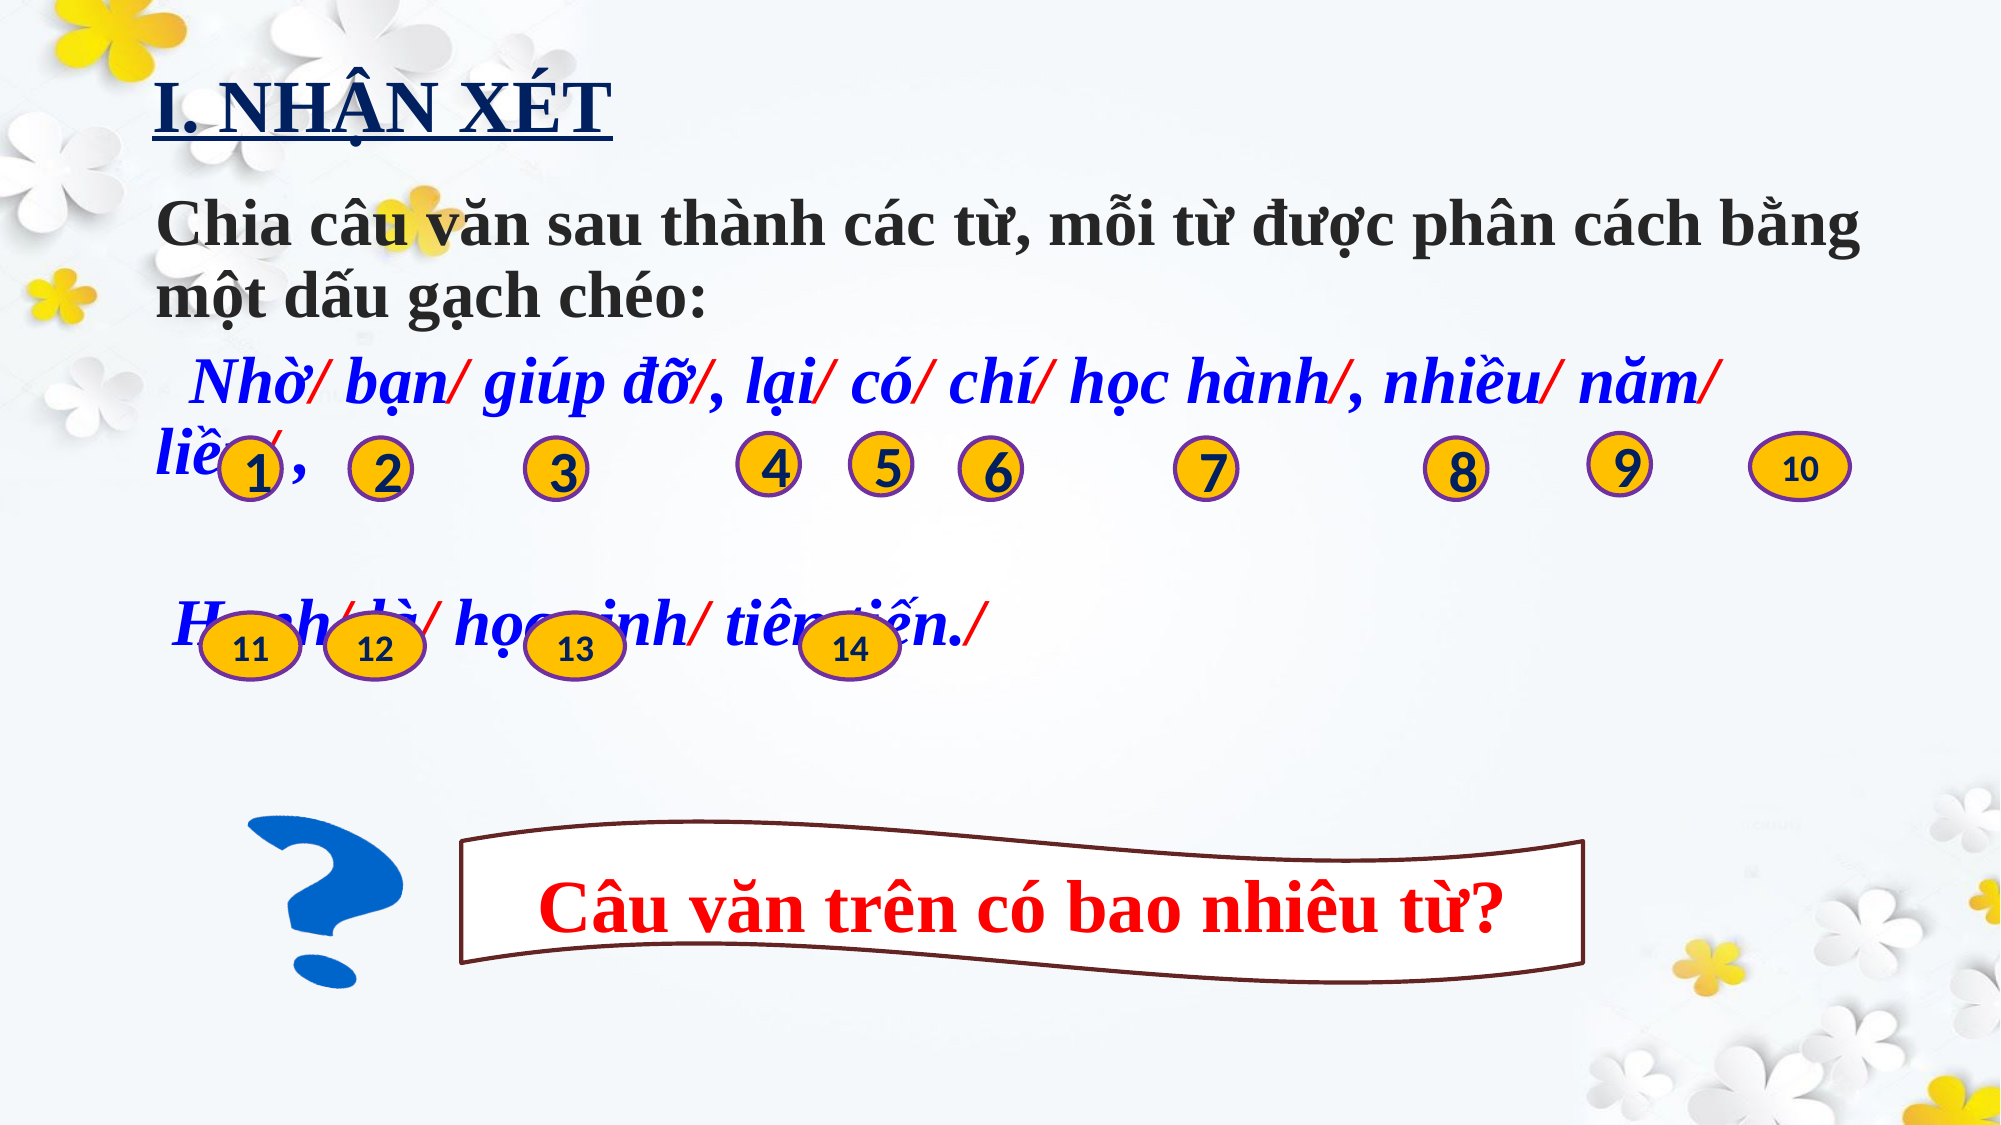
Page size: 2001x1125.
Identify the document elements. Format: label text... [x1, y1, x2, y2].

text_box 8 [1422, 435, 1490, 502]
text_box 9 [1586, 430, 1654, 498]
text_box 3 [522, 435, 590, 502]
text_box 1 [217, 435, 284, 502]
picture [0, 0, 2001, 1125]
text_box I. NHẬN XÉT [137, 49, 1538, 155]
text_box 2 [347, 435, 415, 502]
text_box 4 [735, 430, 802, 498]
text_box 10 [1747, 430, 1853, 503]
text_box 5 [847, 430, 915, 498]
text_box 13 [522, 610, 628, 682]
text_box 14 [797, 610, 903, 682]
text_box 12 [322, 610, 427, 682]
text_box Câu văn trên có bao nhiêu từ? [459, 819, 1586, 985]
text_box 6 [957, 435, 1025, 502]
text_box 7 [1172, 435, 1240, 502]
text_box 11 [198, 610, 303, 682]
list Chia câu văn sau thành các từ, mỗi từ được phân cách bằng một dấu gạch chéo: Nhờ/ bạn/ giúp đỡ/, lại/ có/ chí/ học hành/, nhiều/ năm/ liền/ , Hanh/ là/ học sinh/ tiên tiến./ [140, 87, 1904, 724]
